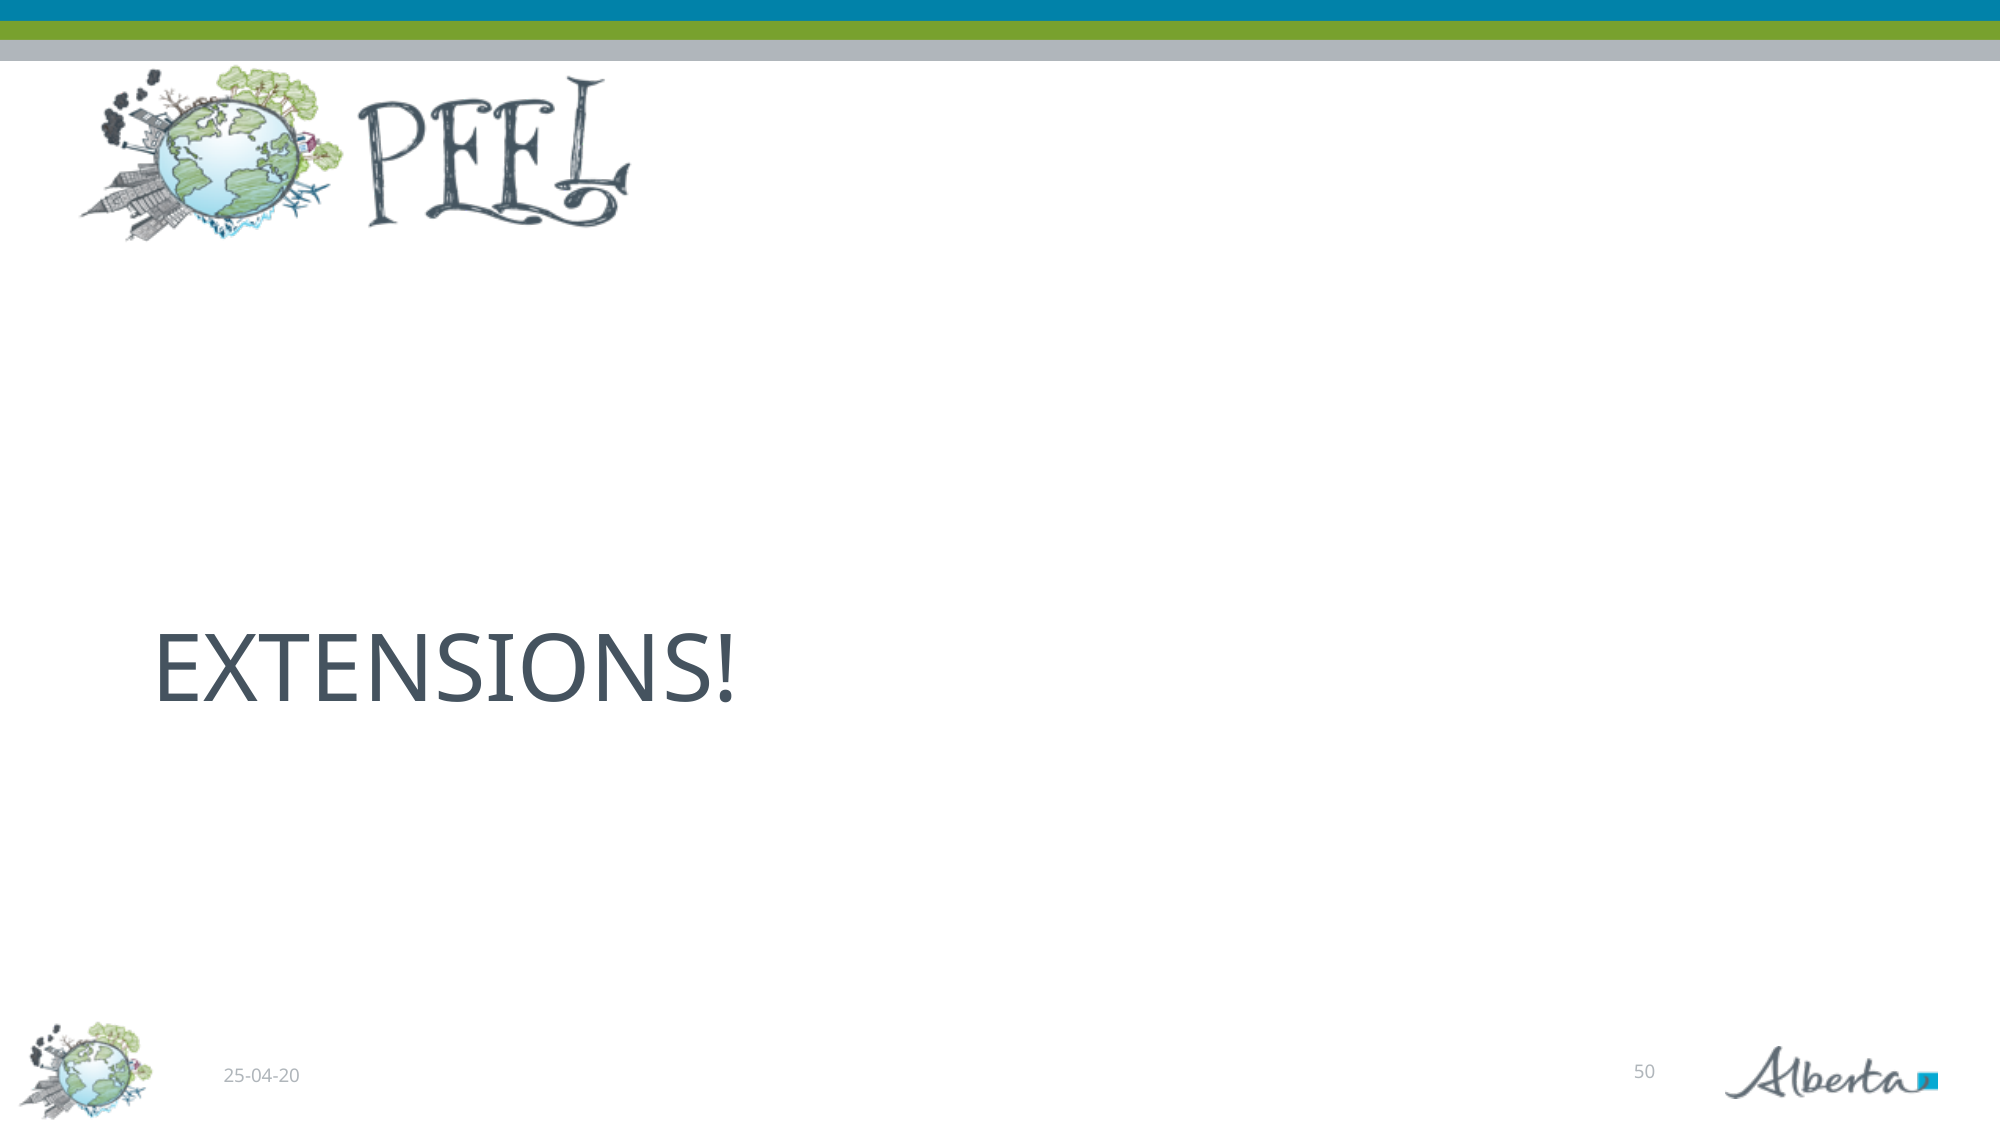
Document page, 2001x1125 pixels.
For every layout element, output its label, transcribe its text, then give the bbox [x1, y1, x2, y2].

picture [12, 1016, 157, 1125]
title EXTENSIONS! [136, 260, 1862, 729]
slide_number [208, 1046, 588, 1103]
slide_number 50 [1412, 1042, 1671, 1103]
picture [1725, 1046, 1938, 1099]
picture [63, 45, 663, 261]
